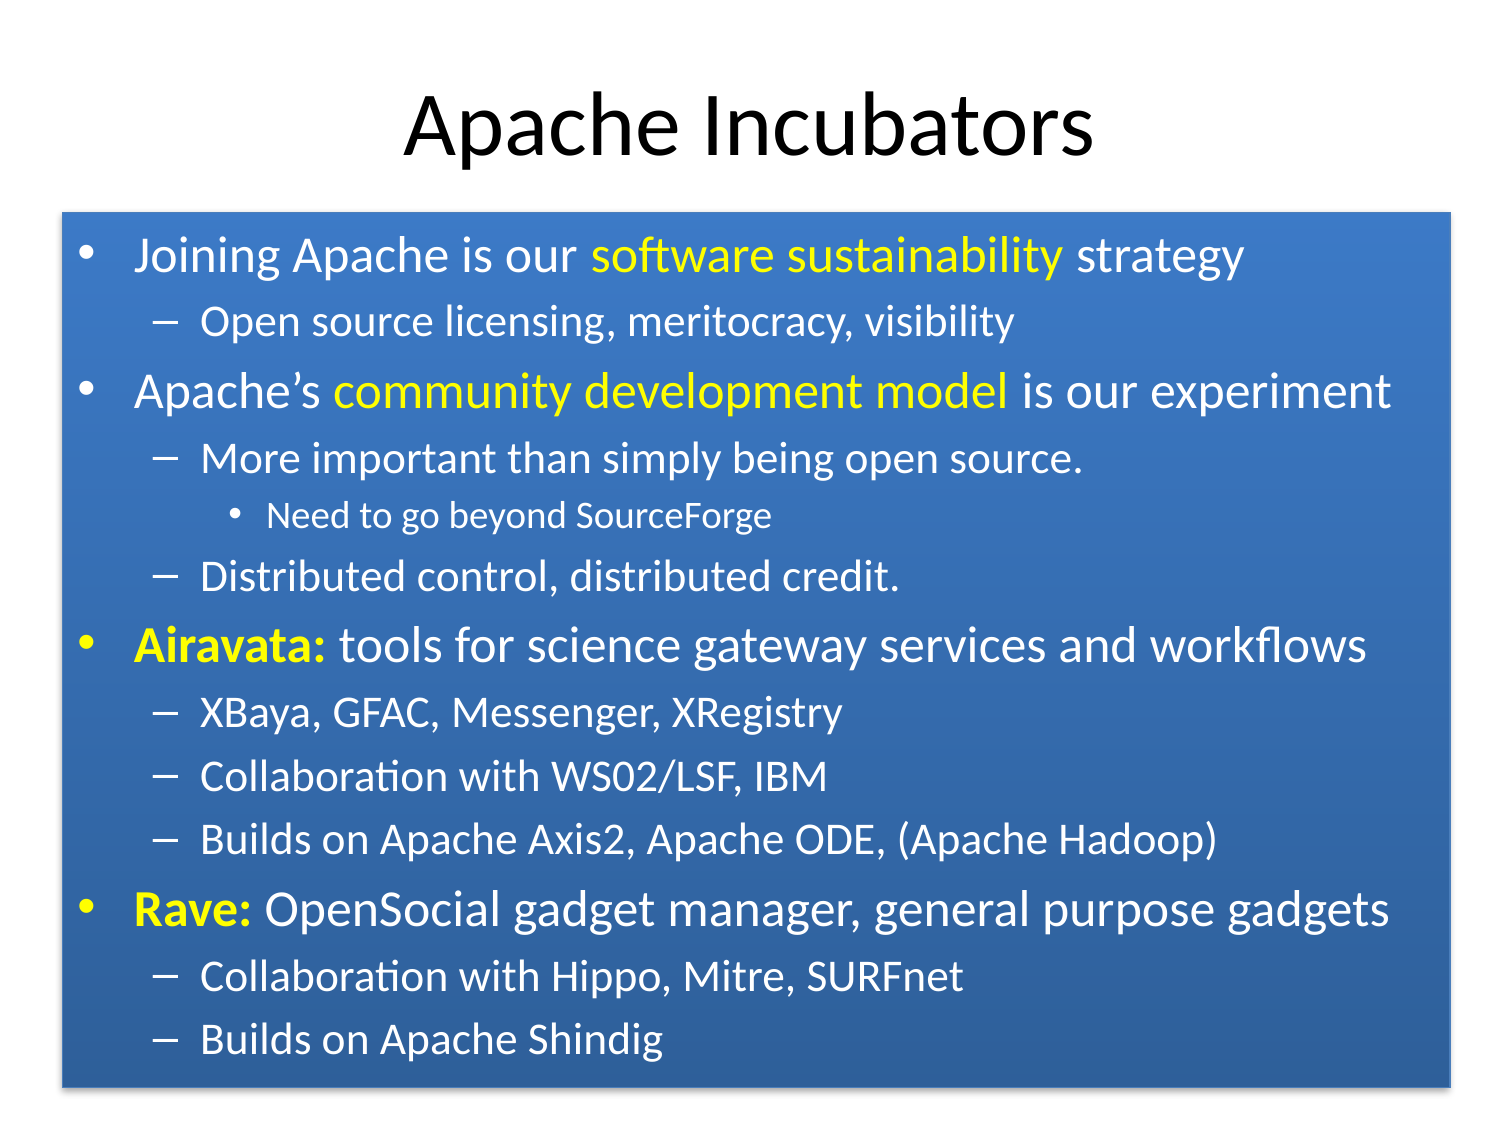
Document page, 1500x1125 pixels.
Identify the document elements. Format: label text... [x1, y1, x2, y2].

title Apache Incubators [74, 24, 1426, 210]
list Joining Apache is our software sustainability strategy Open source licensing, meritocracy, visibility Apache’s community development model is our experiment More important than simply being open source. Need to go beyond SourceForge Distributed control, distributed credit. Airavata: tools for science gateway services and workflows XBaya, GFAC, Messenger, XRegistry Collaboration with WS02/LSF, IBM Builds on Apache Axis2, Apache ODE, (Apache Hadoop) Rave: OpenSocial gadget manager, general purpose gadgets Collaboration with Hippo, Mitre, SURFnet Builds on Apache Shindig [62, 212, 1451, 1088]
